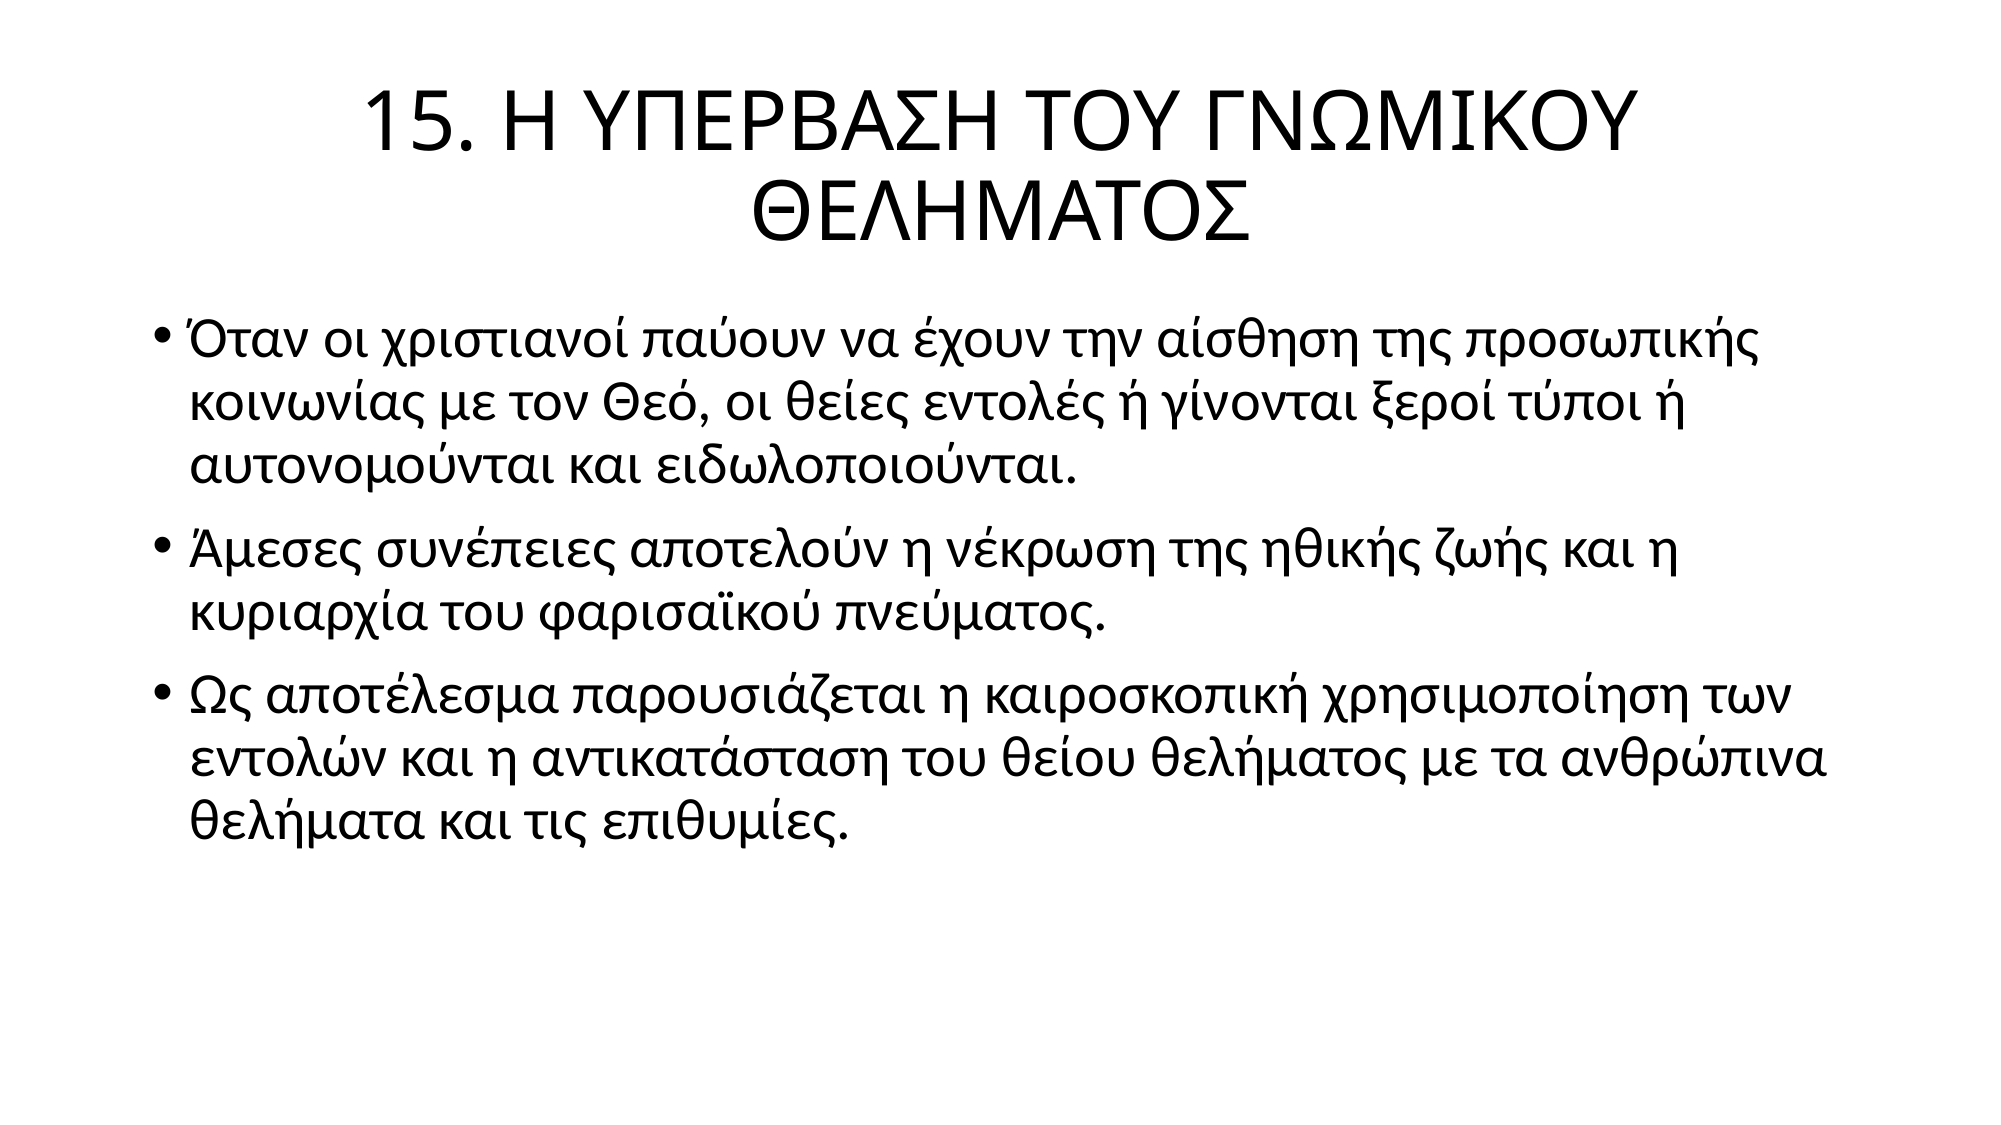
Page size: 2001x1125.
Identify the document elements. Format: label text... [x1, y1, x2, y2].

list Όταν οι χριστιανοί παύουν να έχουν την αίσθηση της προσωπικής κοινωνίας με τον Θεό, οι θείες εντολές ή γίνονται ξεροί τύποι ή αυτονομούνται και ειδωλοποιούνται. Άμεσες συνέπειες αποτελούν η νέκρωση της ηθικής ζωής και η κυριαρχία του φαρισαϊκού πνεύματος. Ως αποτέλεσμα παρουσιάζεται η καιροσκοπική χρησιμοποίηση των εντολών και η αντικατάσταση του θείου θελήματος με τα ανθρώπινα θελήματα και τις επιθυμίες. [137, 299, 1863, 1014]
title 15. Η ΥΠΕΡΒΑΣΗ ΤΟΥ ΓΝΩΜΙΚΟΥ ΘΕΛΗΜΑΤΟΣ [137, 59, 1863, 278]
